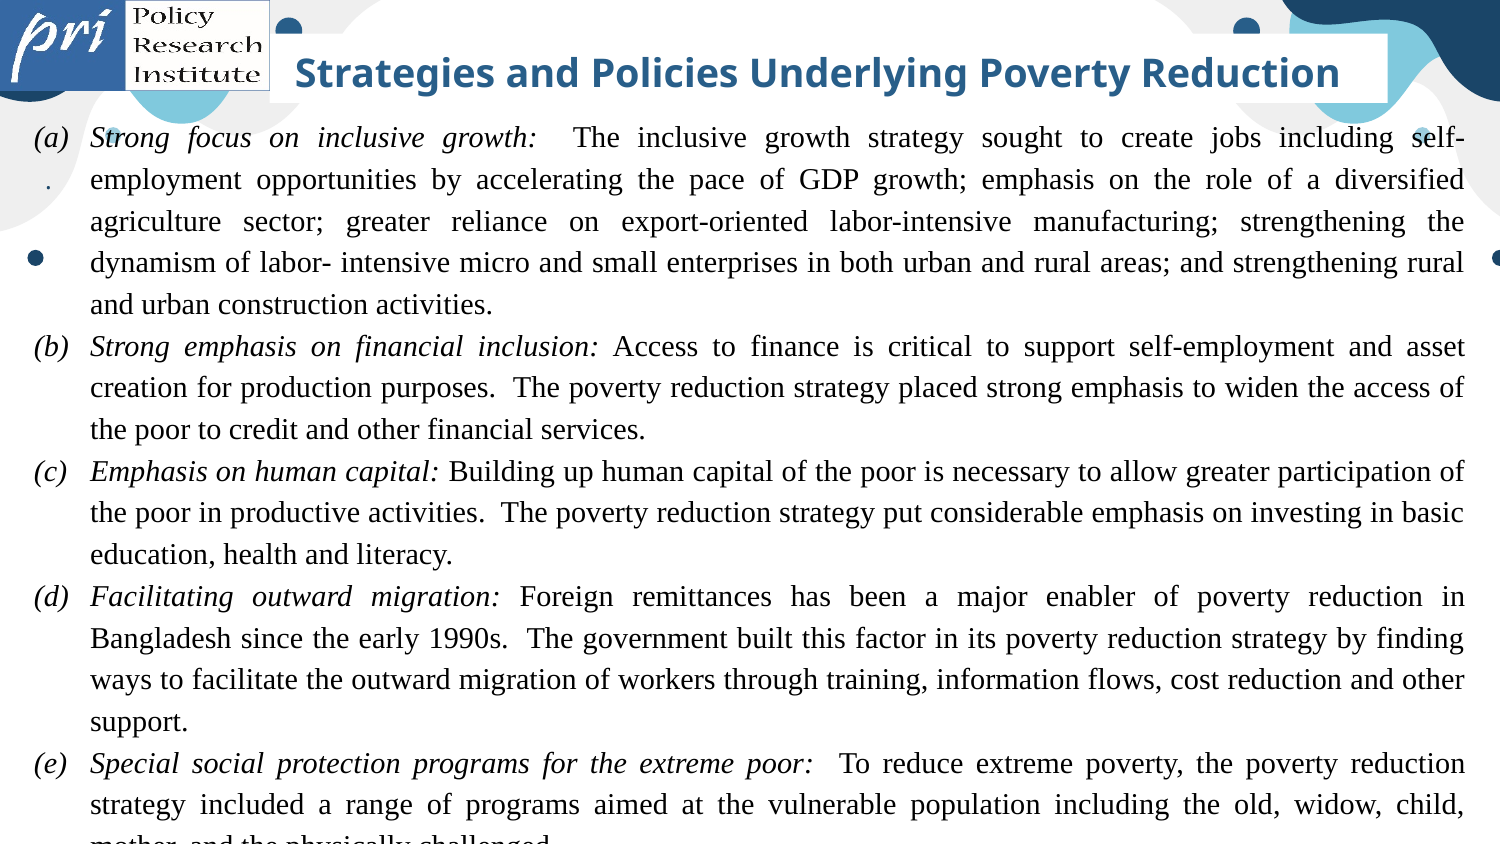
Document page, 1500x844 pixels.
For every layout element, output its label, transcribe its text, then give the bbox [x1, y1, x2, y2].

picture [0, 0, 270, 91]
text_box Strong focus on inclusive growth: The inclusive growth strategy sought to create jobs including self-employment opportunities by accelerating the pace of GDP growth; emphasis on the role of a diversified agriculture sector; greater reliance on export-oriented labor-intensive manufacturing; strengthening the dynamism of labor- intensive micro and small enterprises in both urban and rural areas; and strengthening rural and urban construction activities. Strong emphasis on financial inclusion: Access to finance is critical to support self-employment and asset creation for production purposes. The poverty reduction strategy placed strong emphasis to widen the access of the poor to credit and other financial services. Emphasis on human capital: Building up human capital of the poor is necessary to allow greater participation of the poor in productive activities. The poverty reduction strategy put considerable emphasis on investing in basic education, health and literacy. Facilitating outward migration: Foreign remittances has been a major enabler of poverty reduction in Bangladesh since the early 1990s. The government built this factor in its poverty reduction strategy by finding ways to facilitate the outward migration of workers through training, information flows, cost reduction and other support. Special social protection programs for the extreme poor: To reduce extreme poverty, the poverty reduction strategy included a range of programs aimed at the vulnerable population including the old, widow, child, mother, and the physically challenged. [18, 104, 1482, 844]
text_box Strategies and Policies Underlying Poverty Reduction [267, 32, 1390, 104]
